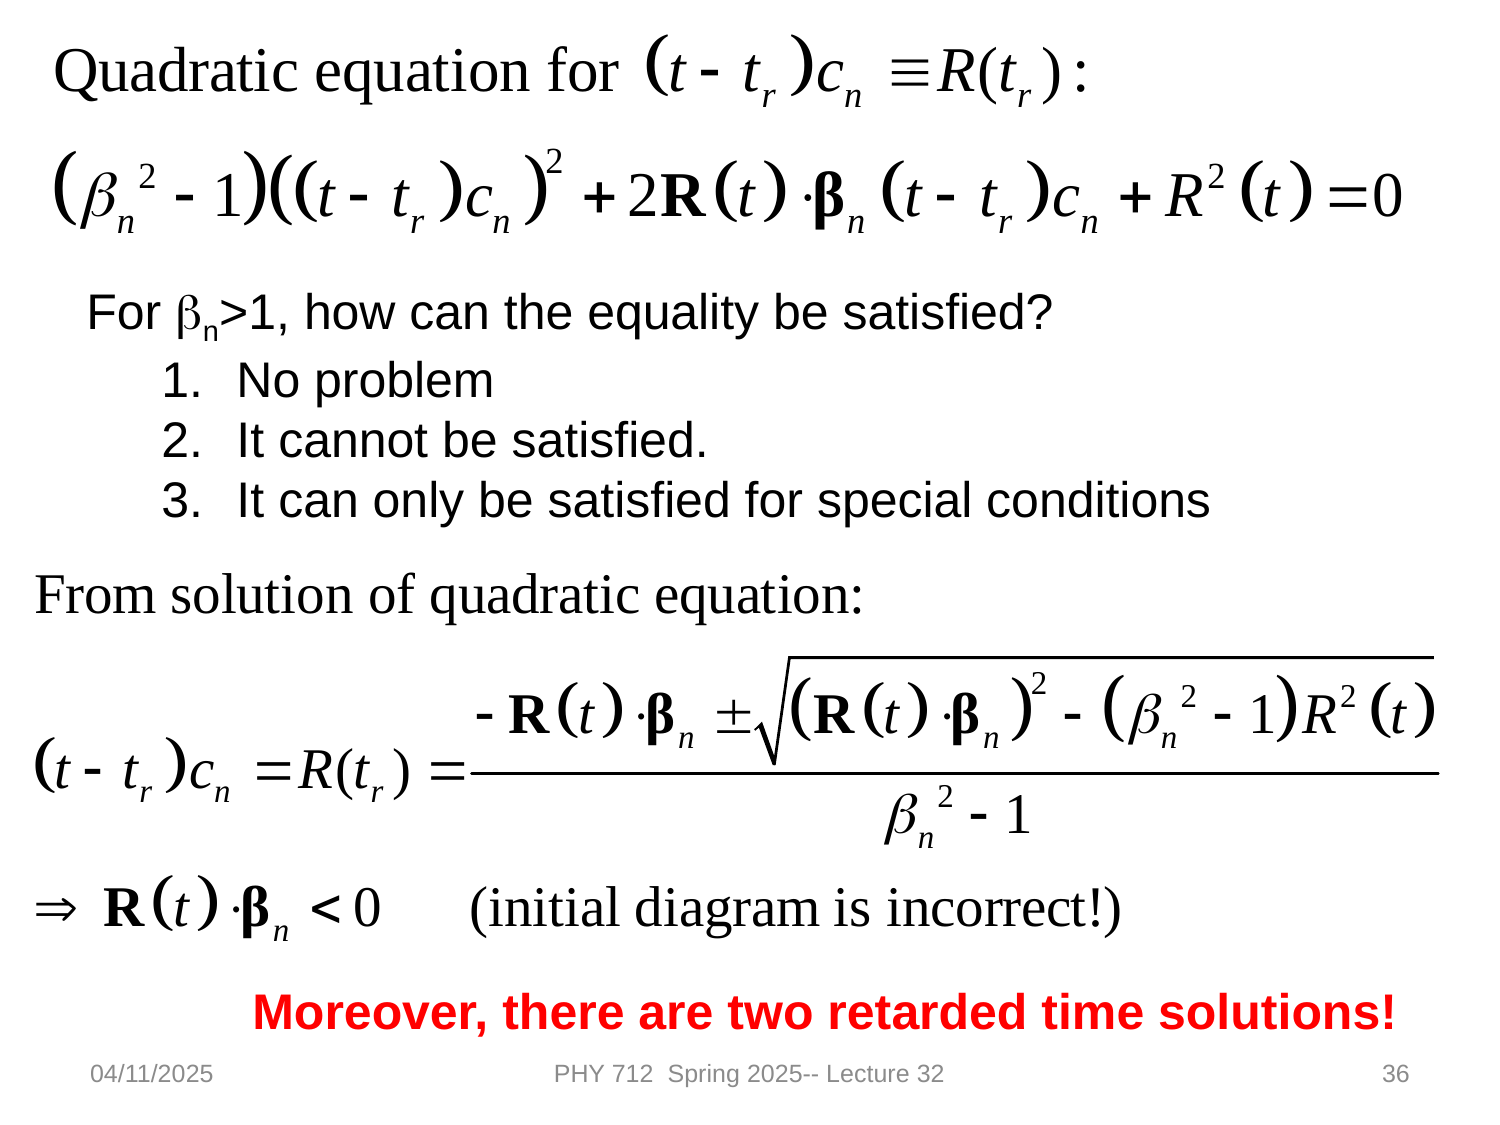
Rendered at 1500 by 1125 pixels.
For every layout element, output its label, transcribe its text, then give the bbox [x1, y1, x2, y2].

text_box For bn>1, how can the equality be satisfied? No problem It cannot be satisfied. It can only be satisfied for special conditions [71, 271, 1448, 535]
text_box Moreover, there are two retarded time solutions! [237, 972, 1500, 1047]
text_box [44, 24, 1416, 259]
slide_number 36 [1074, 1047, 1425, 1103]
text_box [25, 562, 1453, 961]
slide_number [75, 1042, 425, 1103]
footer PHY 712 Spring 2025-- Lecture 32 [512, 1047, 988, 1103]
